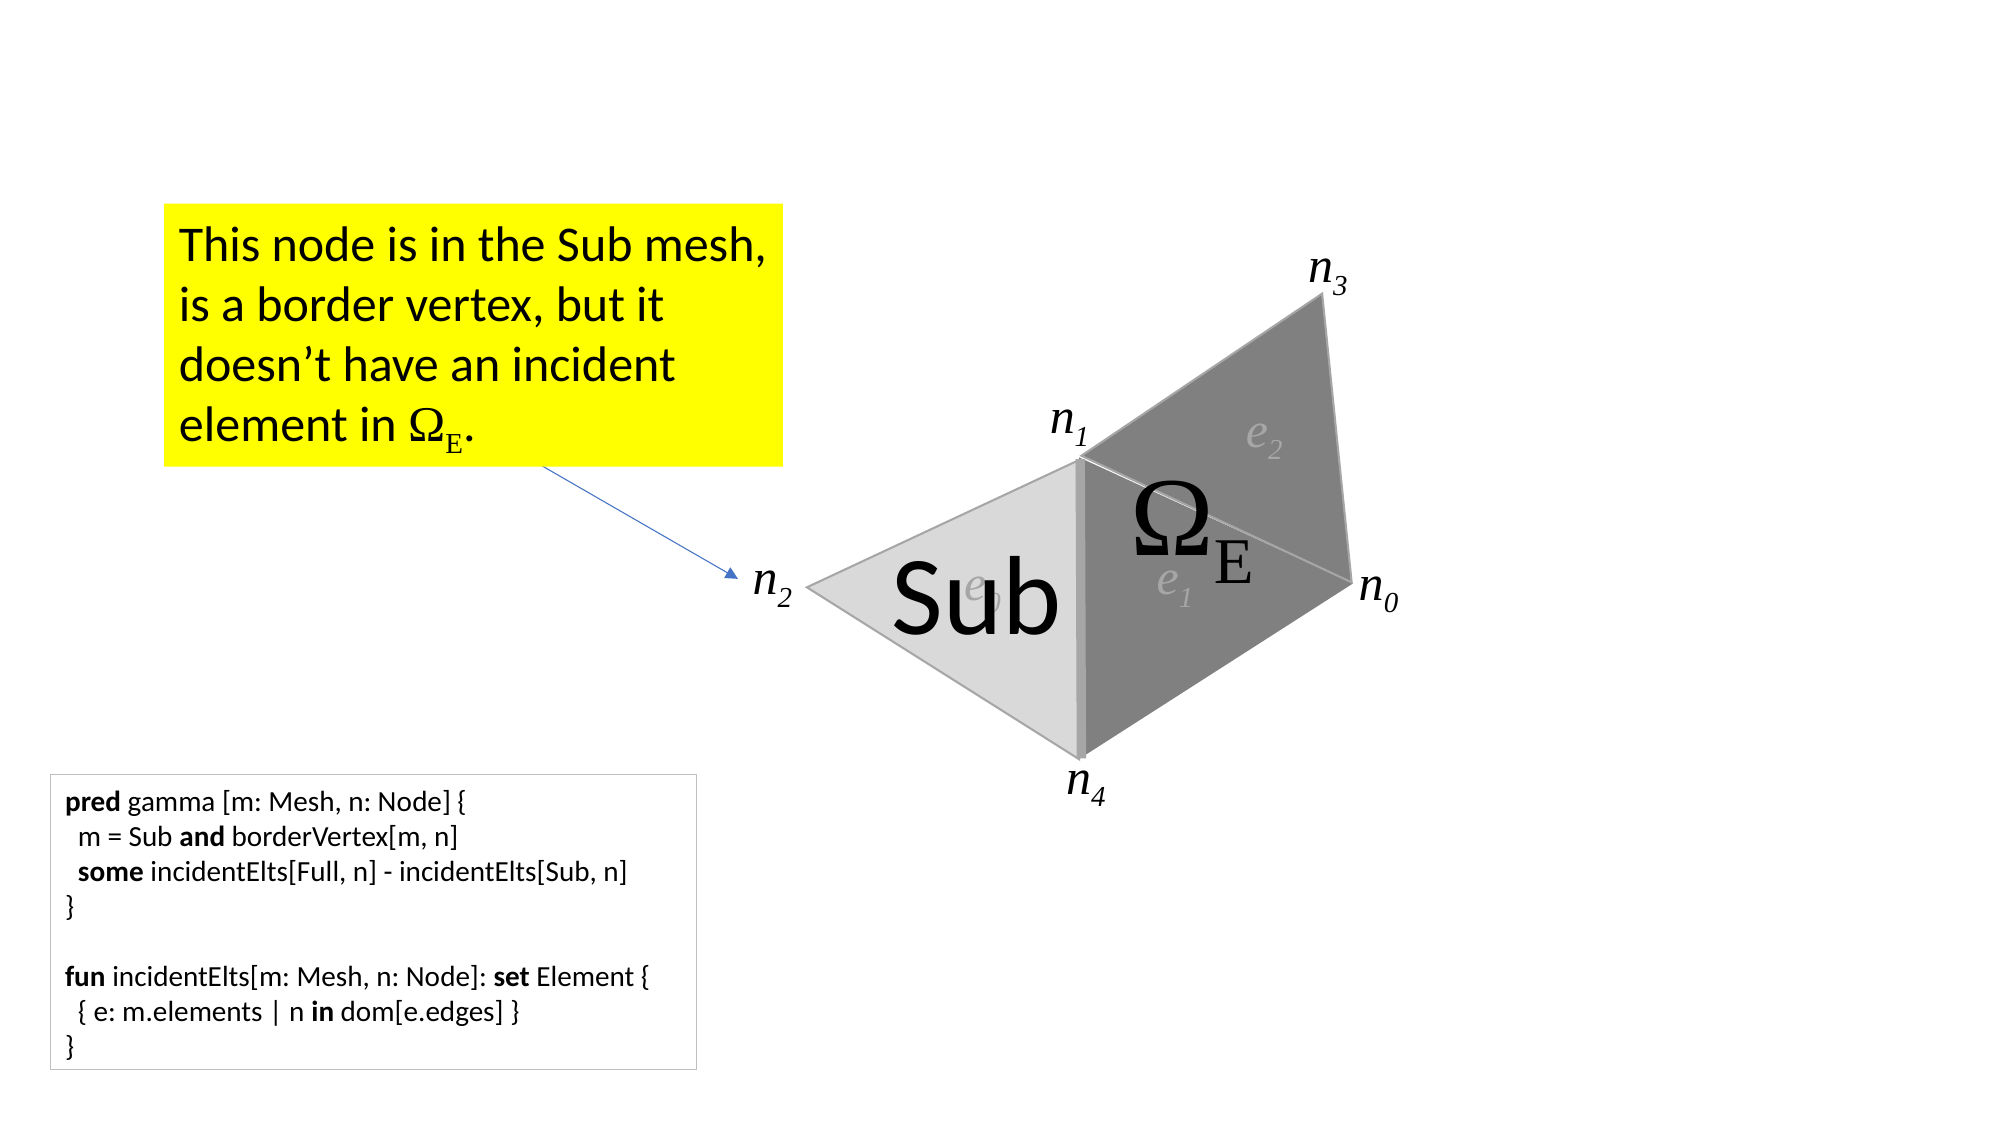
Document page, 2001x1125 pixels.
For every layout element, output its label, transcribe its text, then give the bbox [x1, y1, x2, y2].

text_box This node is in the Sub mesh, is a border vertex, but it doesn’t have an incident element in ΩE. [164, 203, 783, 467]
text_box pred gamma [m: Mesh, n: Node] { m = Sub and borderVertex[m, n] some incidentElts[Full, n] - incidentElts[Sub, n] } fun incidentElts[m: Mesh, n: Node]: set Element { { e: m.elements | n in dom[e.edges] } } [50, 774, 697, 1070]
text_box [452, 414, 737, 576]
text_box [736, 225, 1419, 813]
